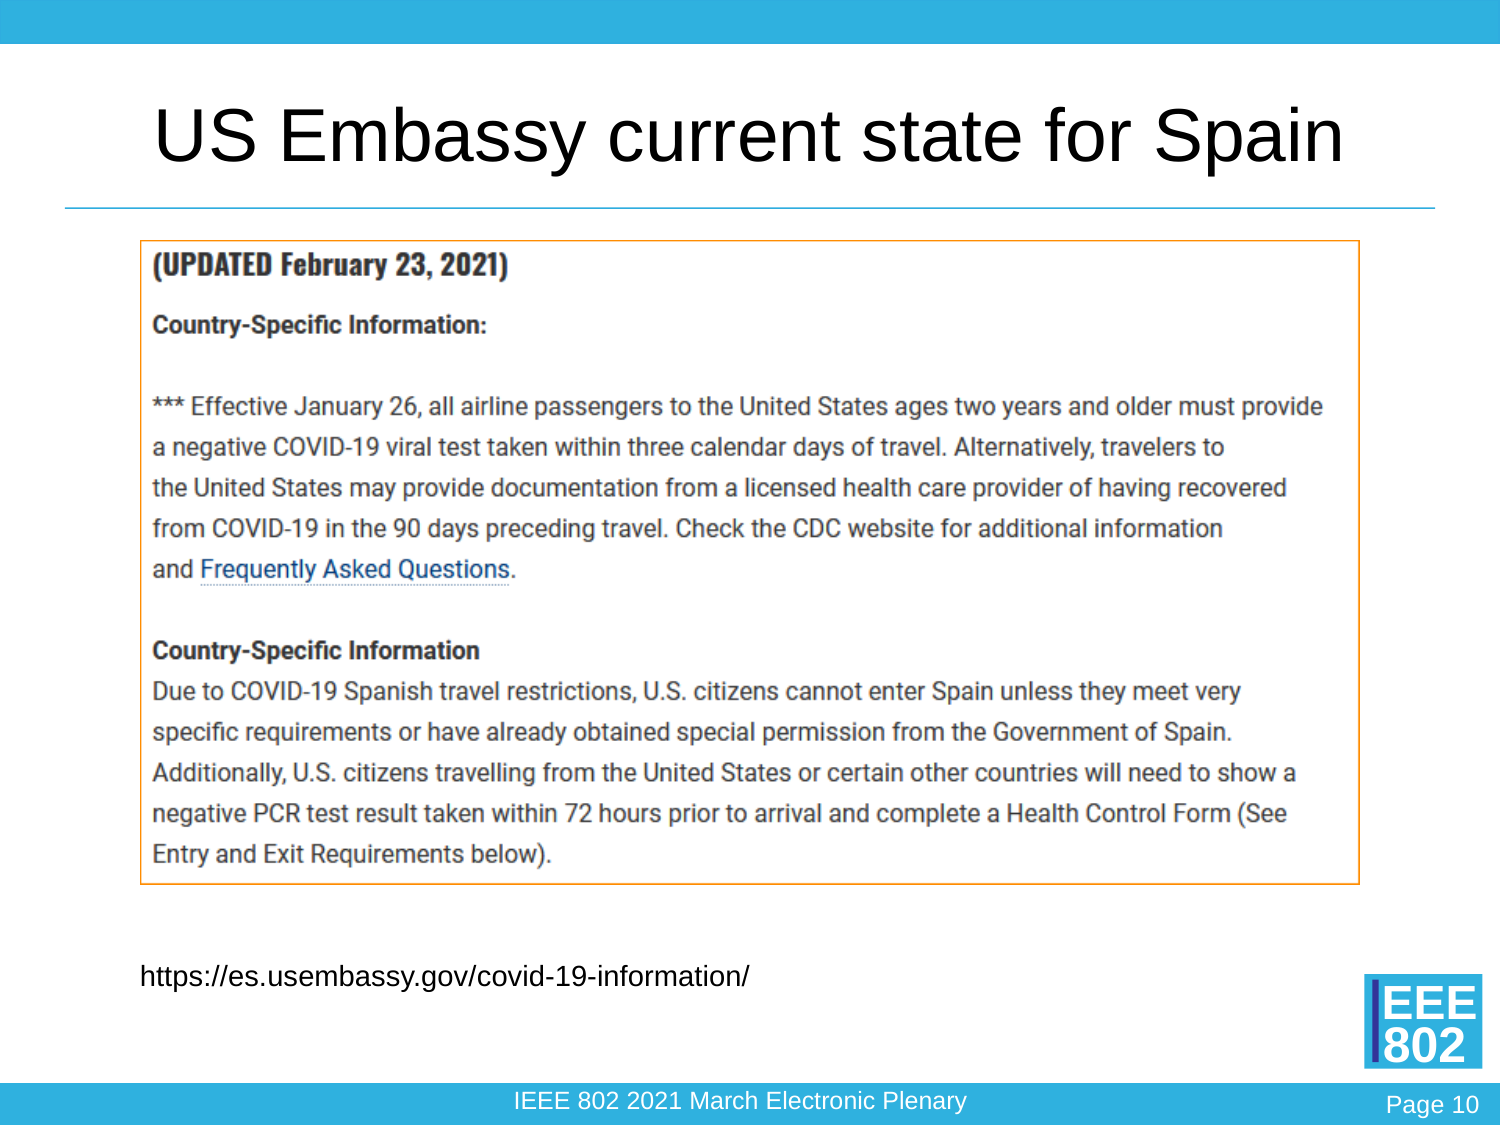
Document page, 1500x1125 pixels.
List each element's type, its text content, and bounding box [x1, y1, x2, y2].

text_box https://es.usembassy.gov/covid-19-information/ [125, 949, 1050, 1000]
title US Embassy current state for Spain [75, 66, 1425, 197]
picture [140, 240, 1360, 885]
